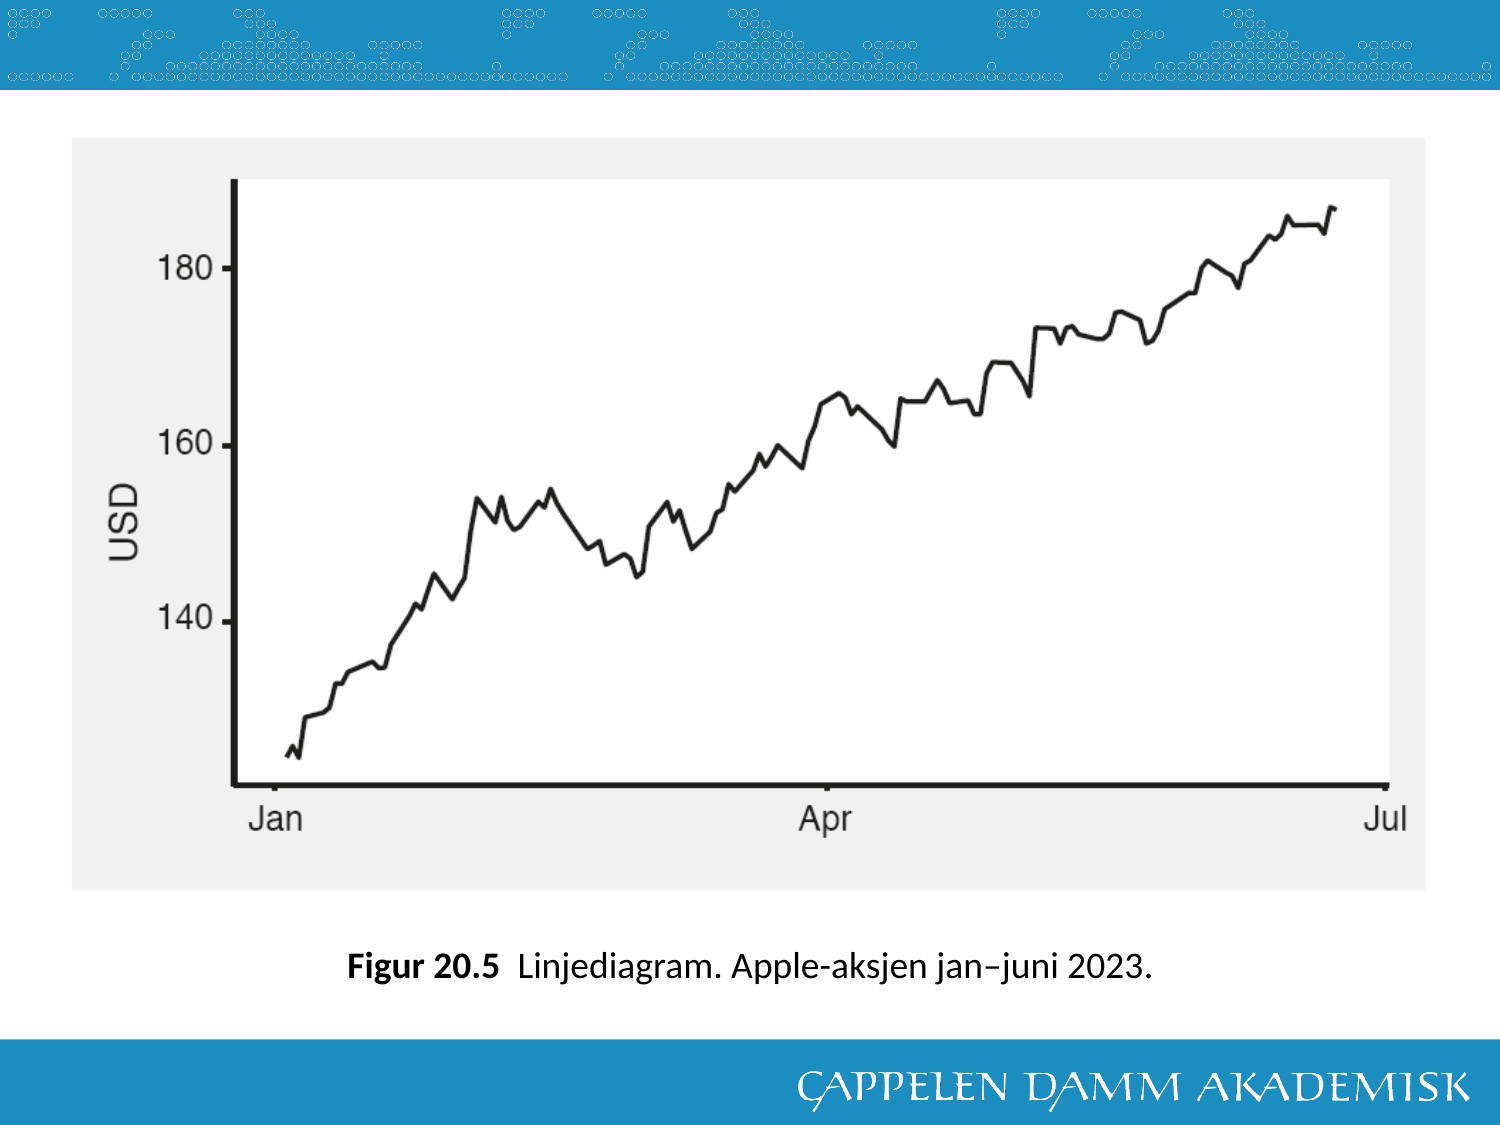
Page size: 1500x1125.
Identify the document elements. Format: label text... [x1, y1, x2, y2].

picture [8, 9, 501, 81]
picture [997, 9, 1491, 81]
picture [52, 121, 1445, 909]
picture [502, 9, 996, 81]
picture [797, 1070, 1471, 1113]
text_box Figur 20.5 Linjediagram. Apple-aksjen jan–juni 2023. [109, 934, 1392, 994]
